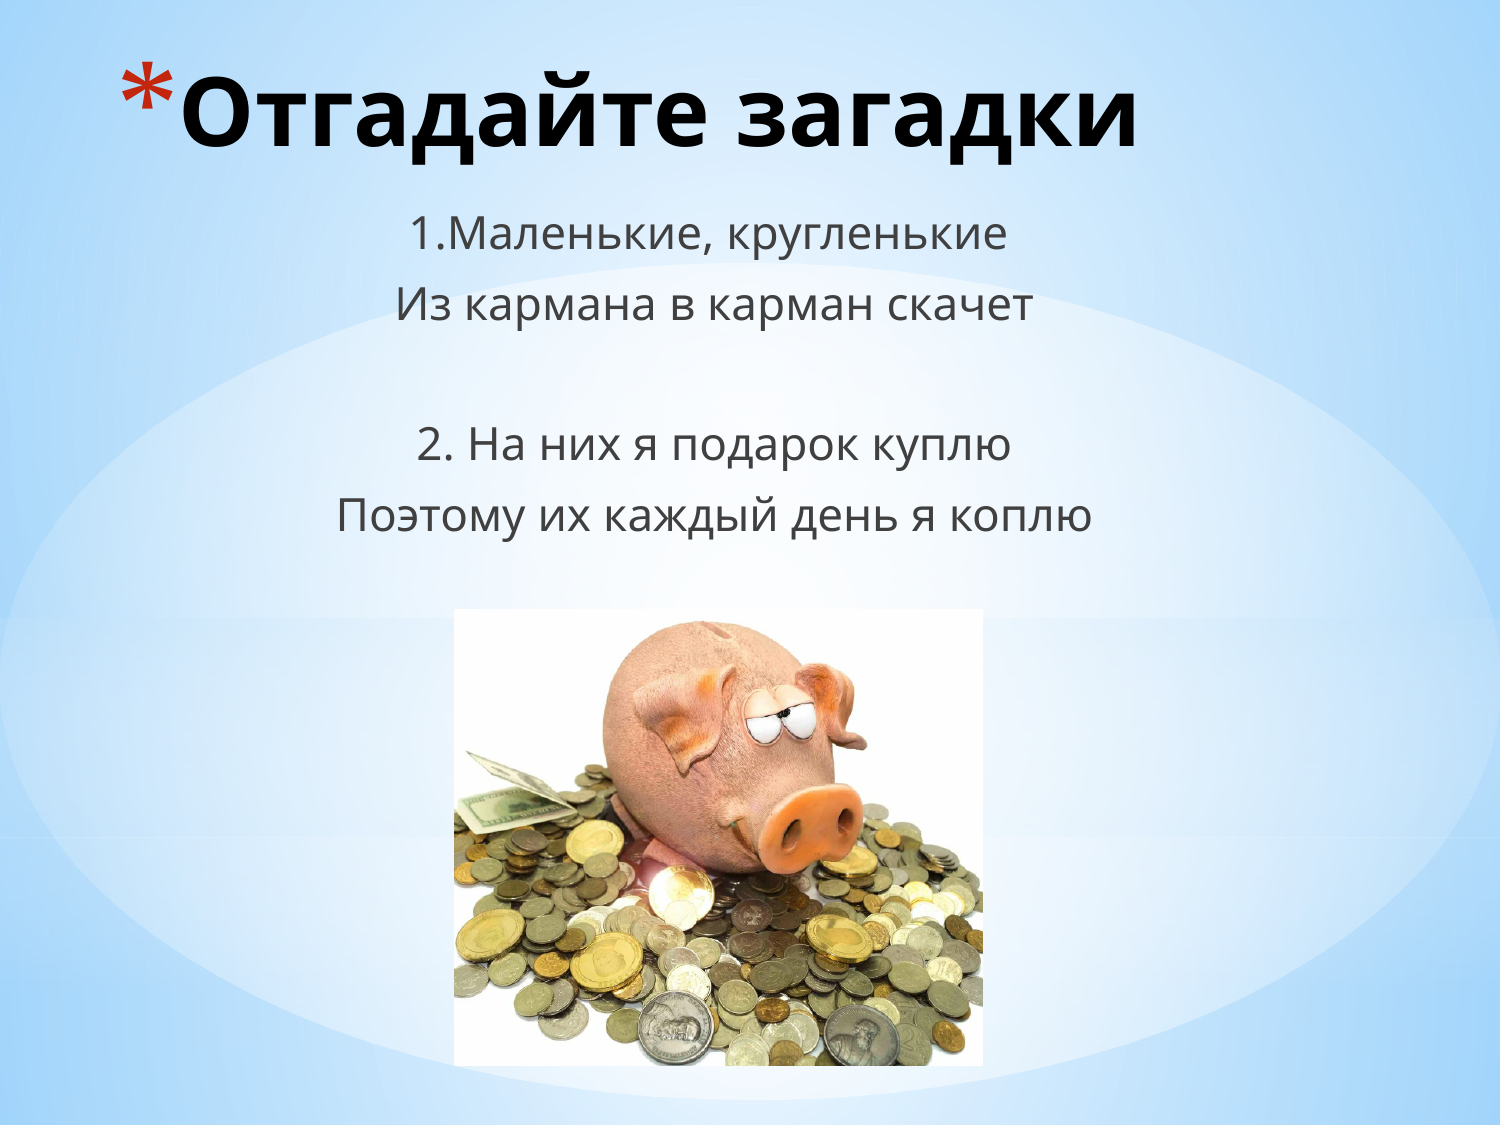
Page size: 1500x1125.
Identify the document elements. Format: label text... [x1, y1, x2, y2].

title Отгадайте загадки [88, 42, 1157, 231]
picture [454, 609, 983, 1066]
list 1.Маленькие, кругленькие Из кармана в карман скачет 2. На них я подарок куплю Поэтому их каждый день я коплю [242, 196, 1188, 610]
